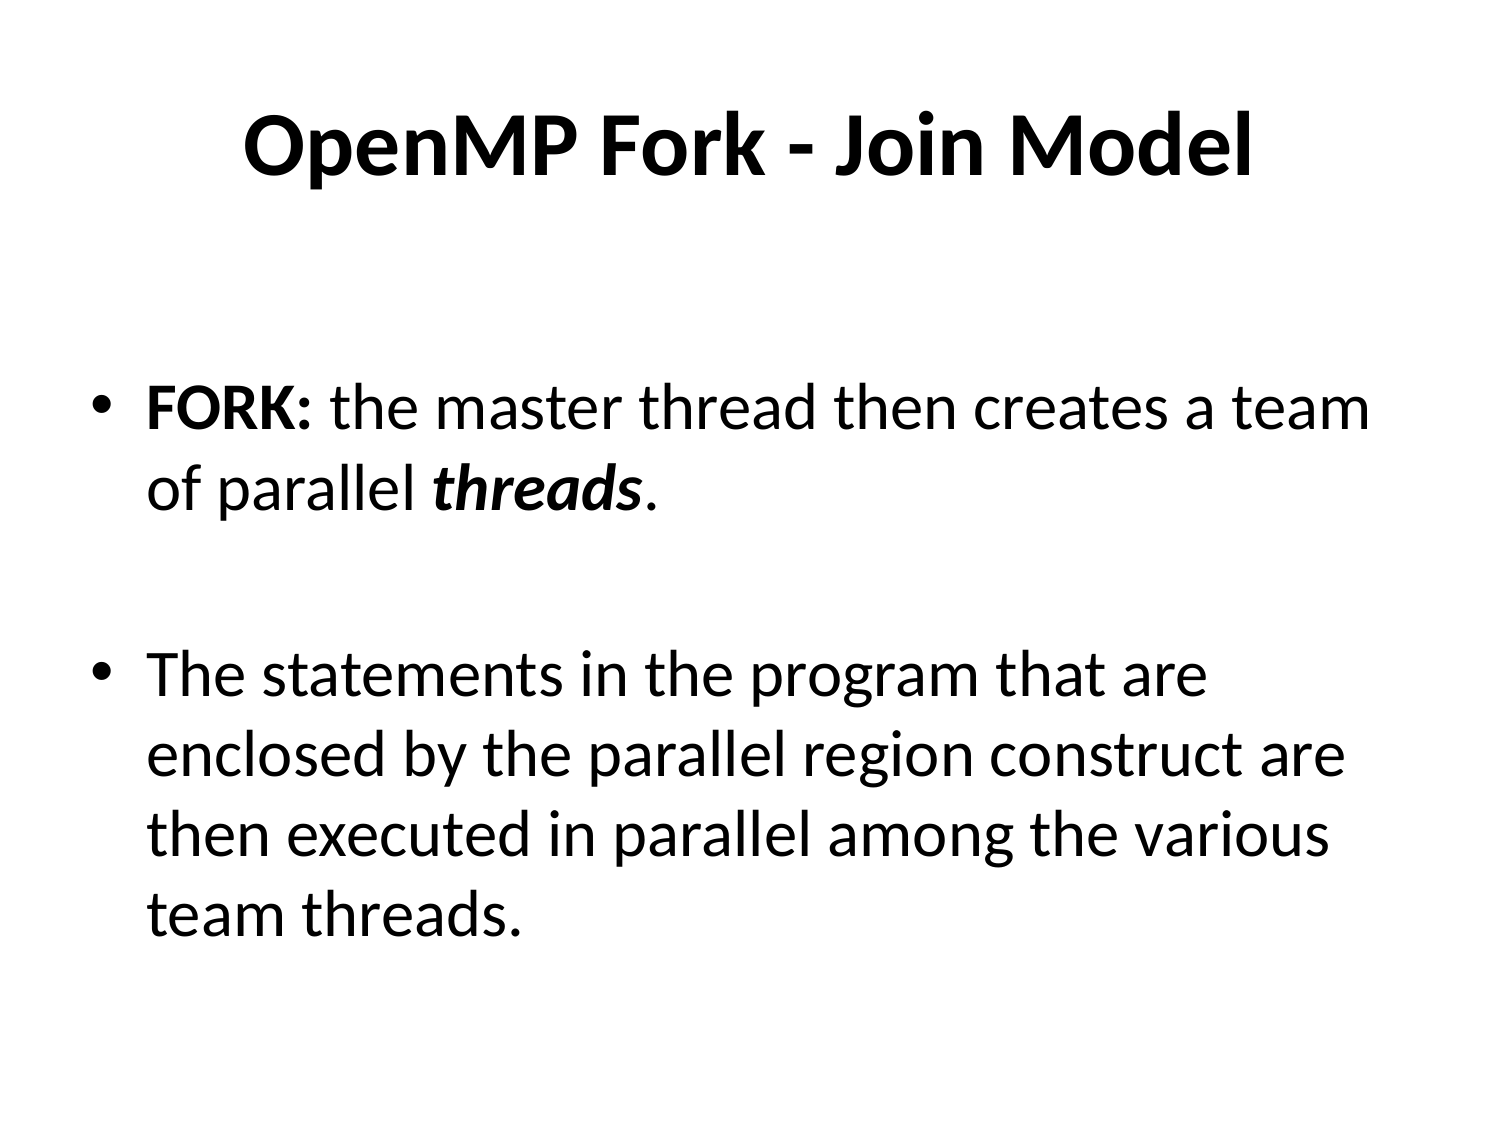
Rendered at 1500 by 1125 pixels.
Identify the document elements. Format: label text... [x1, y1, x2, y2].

list FORK: the master thread then creates a team of parallel threads. The statements in the program that are enclosed by the parallel region construct are then executed in parallel among the various team threads. [75, 262, 1425, 1005]
title OpenMP Fork - Join Model [75, 45, 1425, 233]
